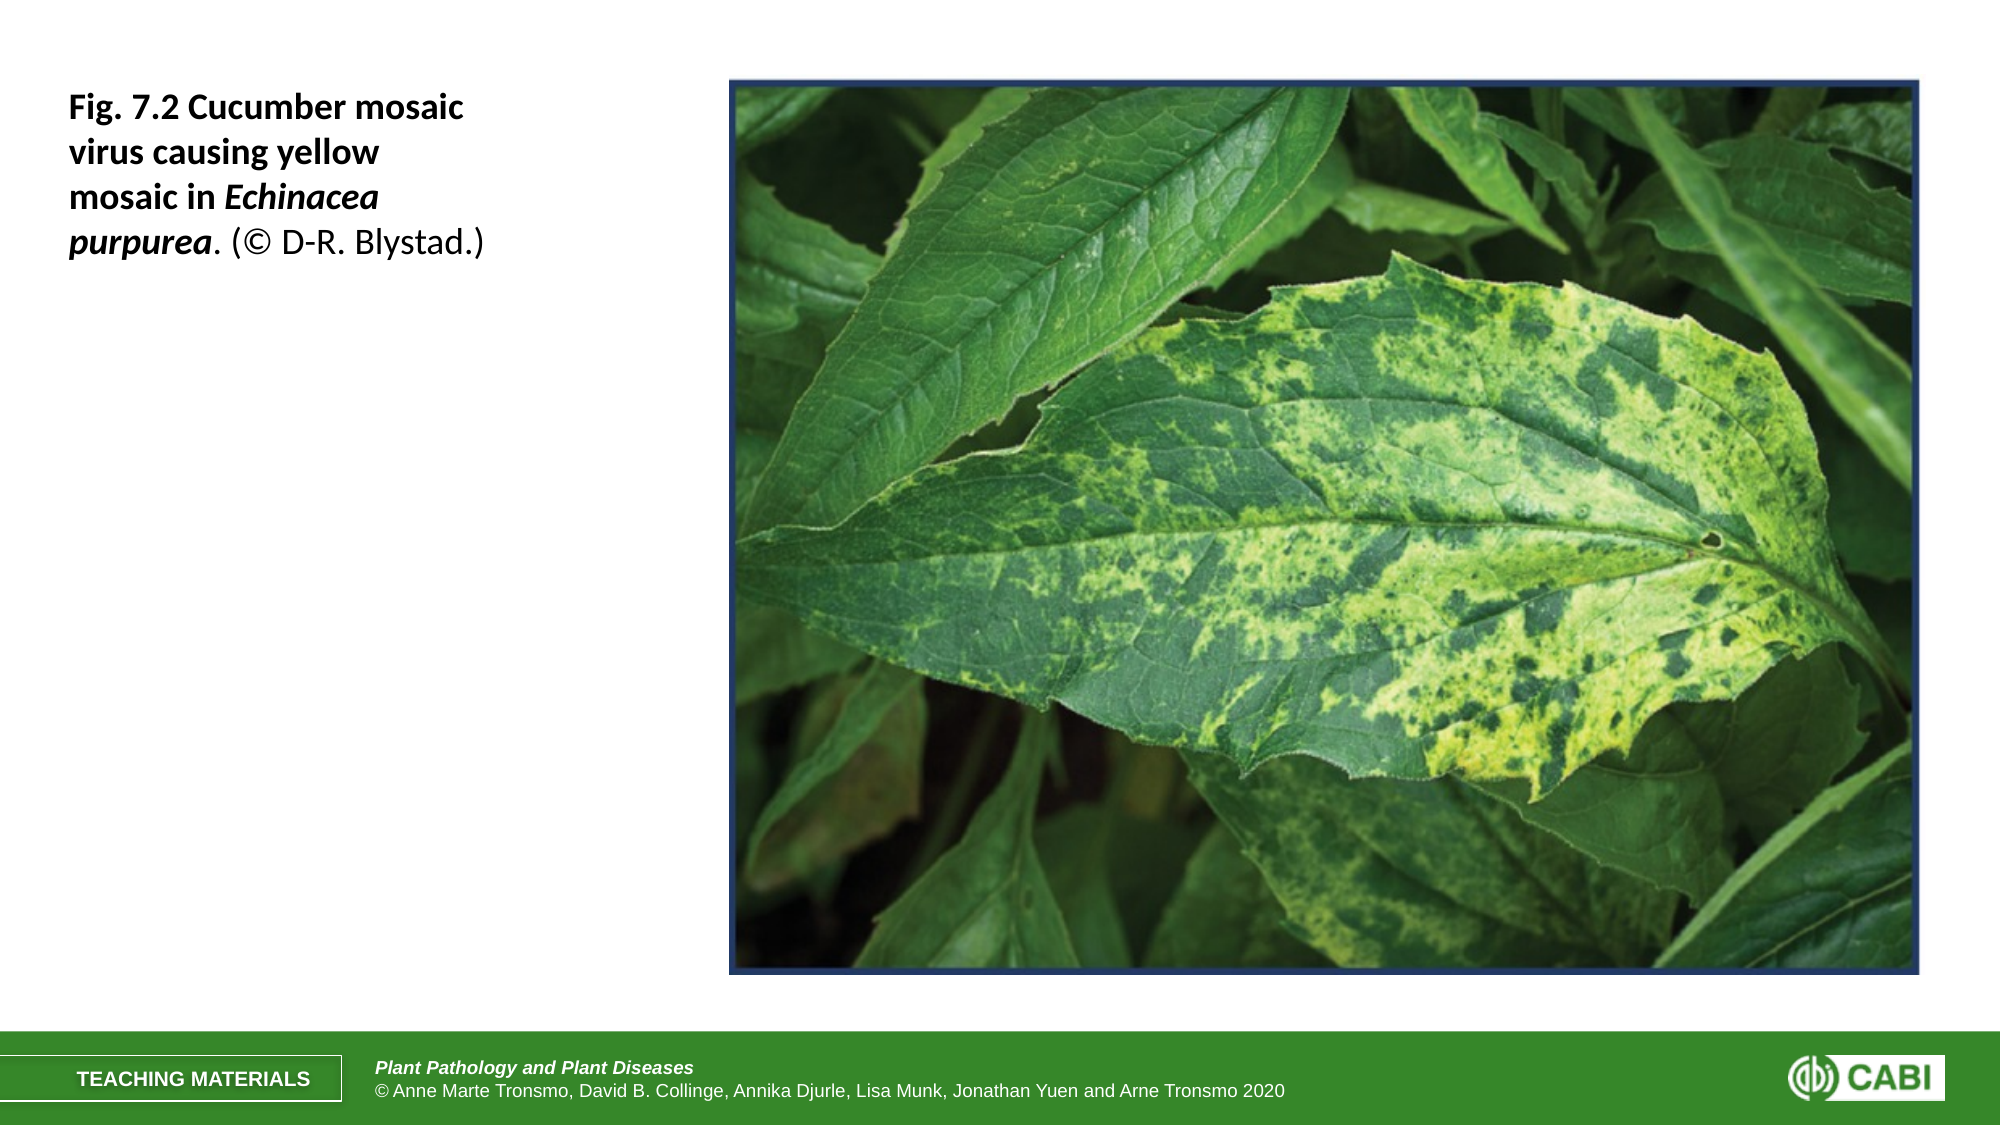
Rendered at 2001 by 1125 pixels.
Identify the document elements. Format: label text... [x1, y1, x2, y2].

picture [1788, 1055, 1945, 1101]
text_box Fig. 7.2 Cucumber mosaic virus causing yellow mosaic in Echinacea purpurea. (© D-R. Blystad.) [54, 74, 511, 270]
picture [729, 74, 1926, 975]
text_box Plant Pathology and Plant Diseases © Anne Marte Tronsmo, David B. Collinge, Annika Djurle, Lisa Munk, Jonathan Yuen and Arne Tronsmo 2020 [360, 1048, 1485, 1109]
